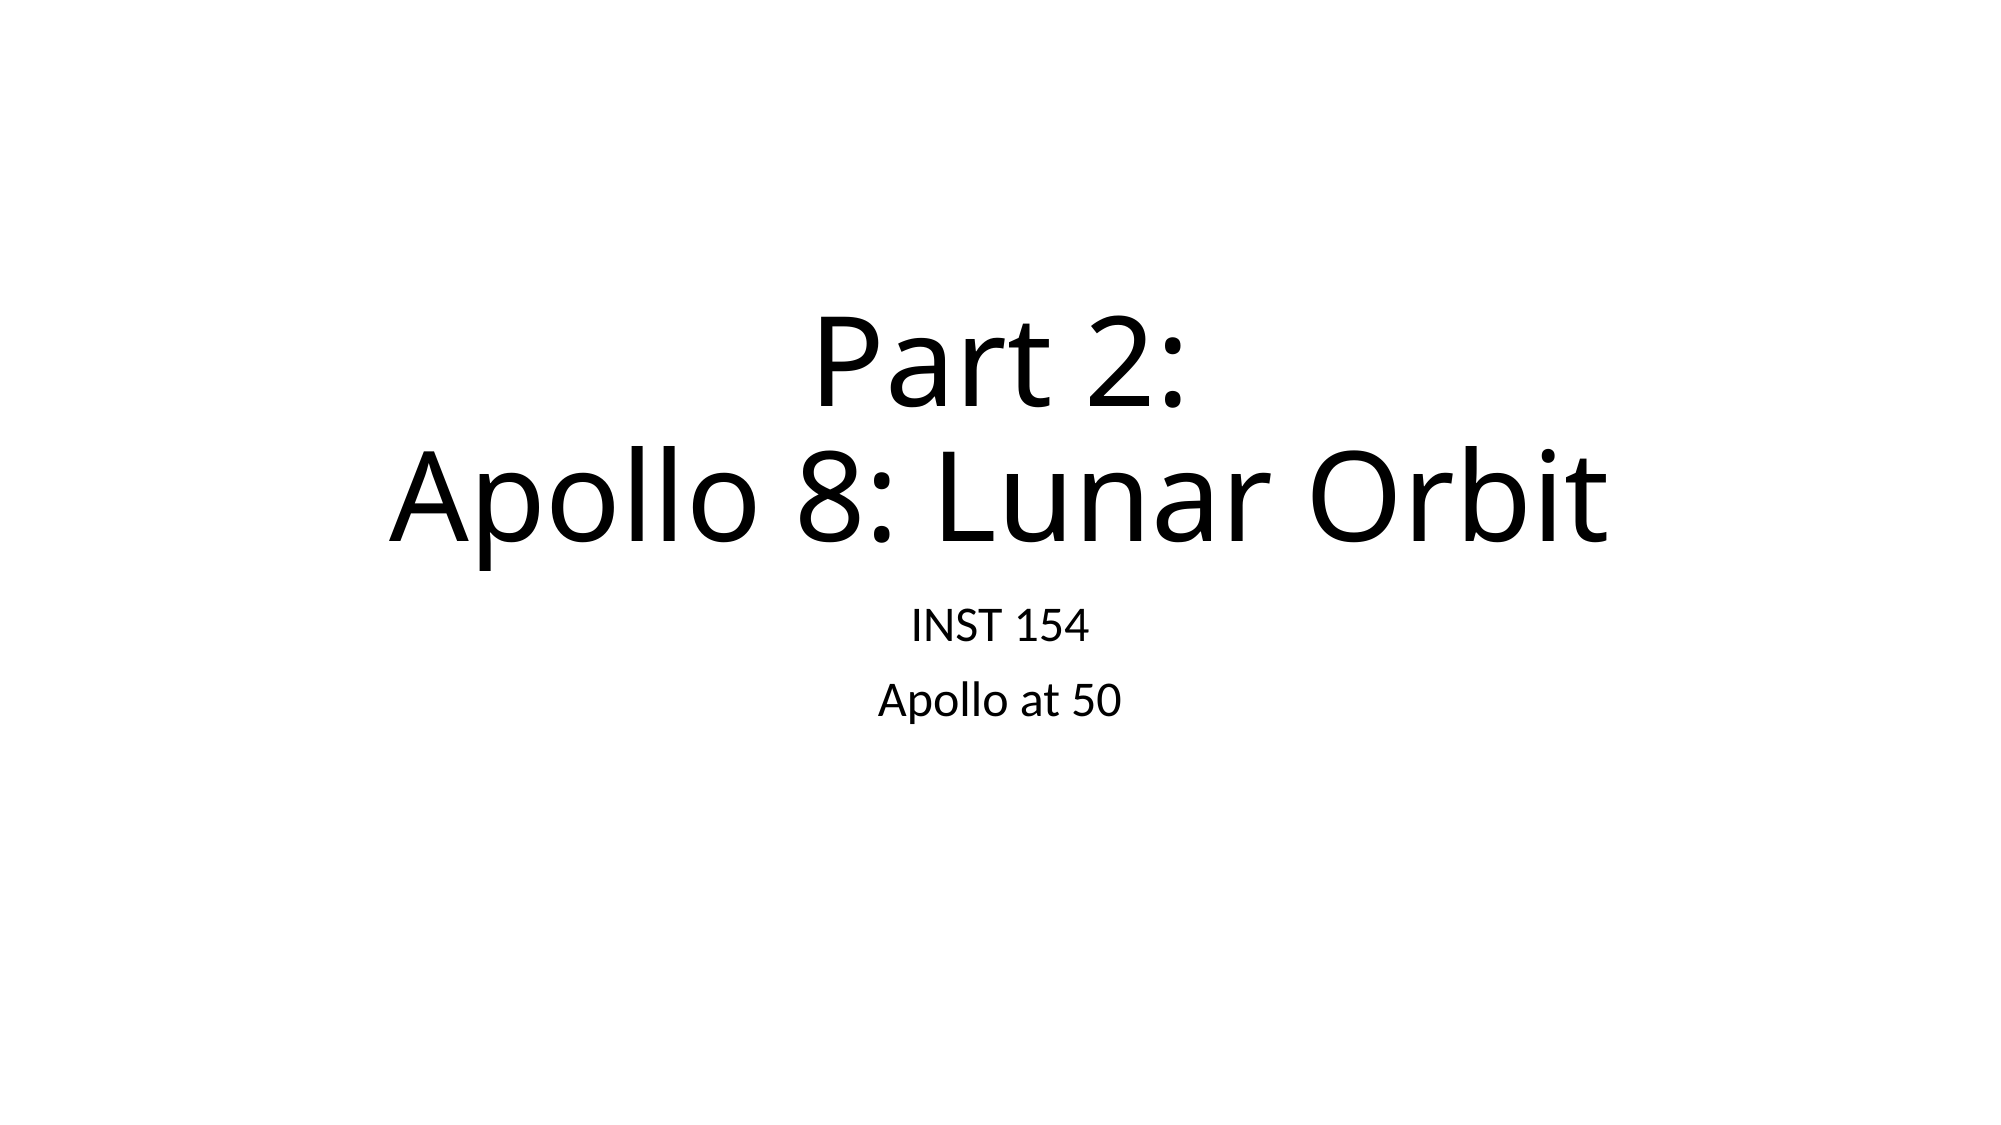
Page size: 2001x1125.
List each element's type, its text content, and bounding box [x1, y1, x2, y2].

subtitle INST 154 Apollo at 50 [249, 590, 1750, 863]
title Part 2: Apollo 8: Lunar Orbit [249, 184, 1750, 576]
